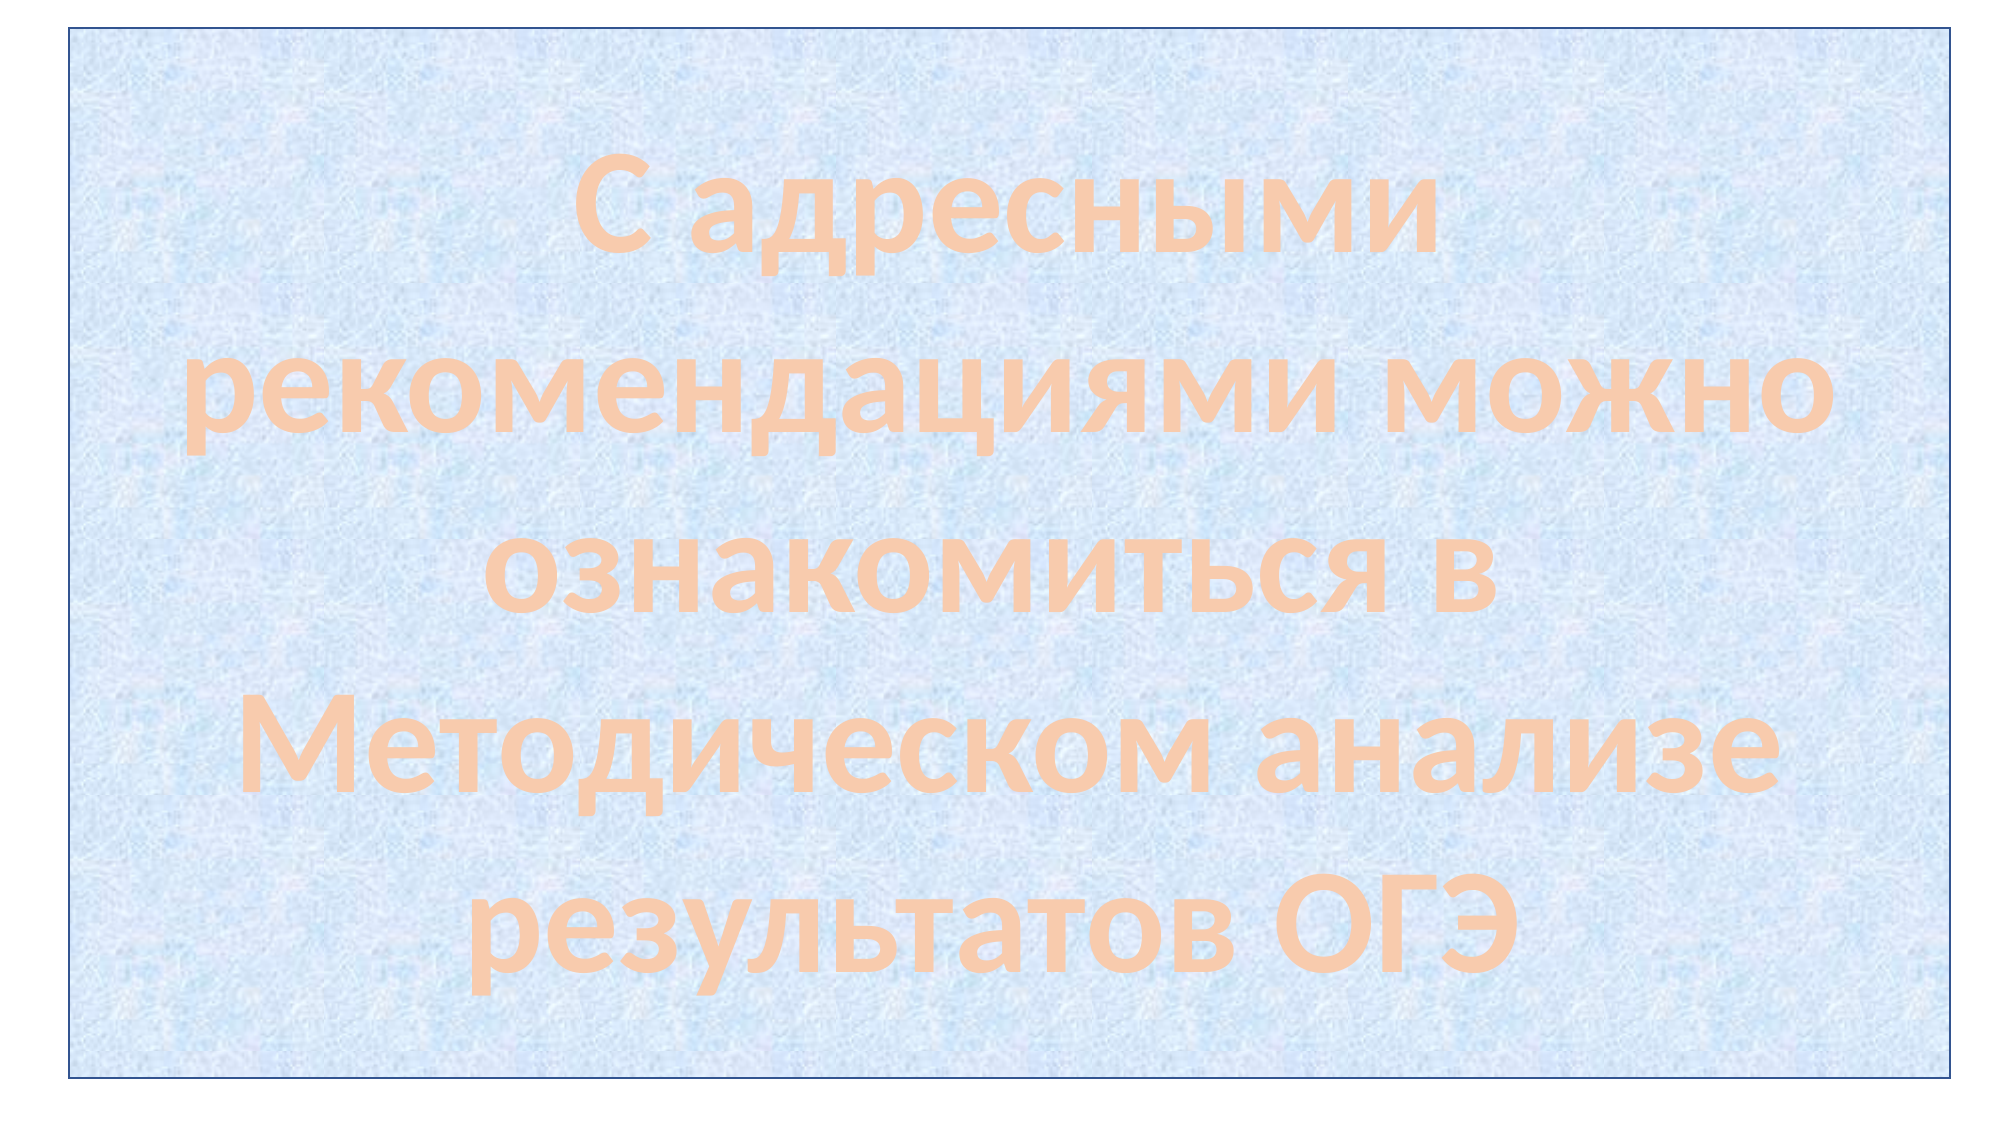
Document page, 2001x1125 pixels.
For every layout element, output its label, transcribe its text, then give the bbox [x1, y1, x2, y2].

text_box С адресными рекомендациями можно ознакомиться в Методическом анализе результатов ОГЭ [68, 27, 1951, 1079]
